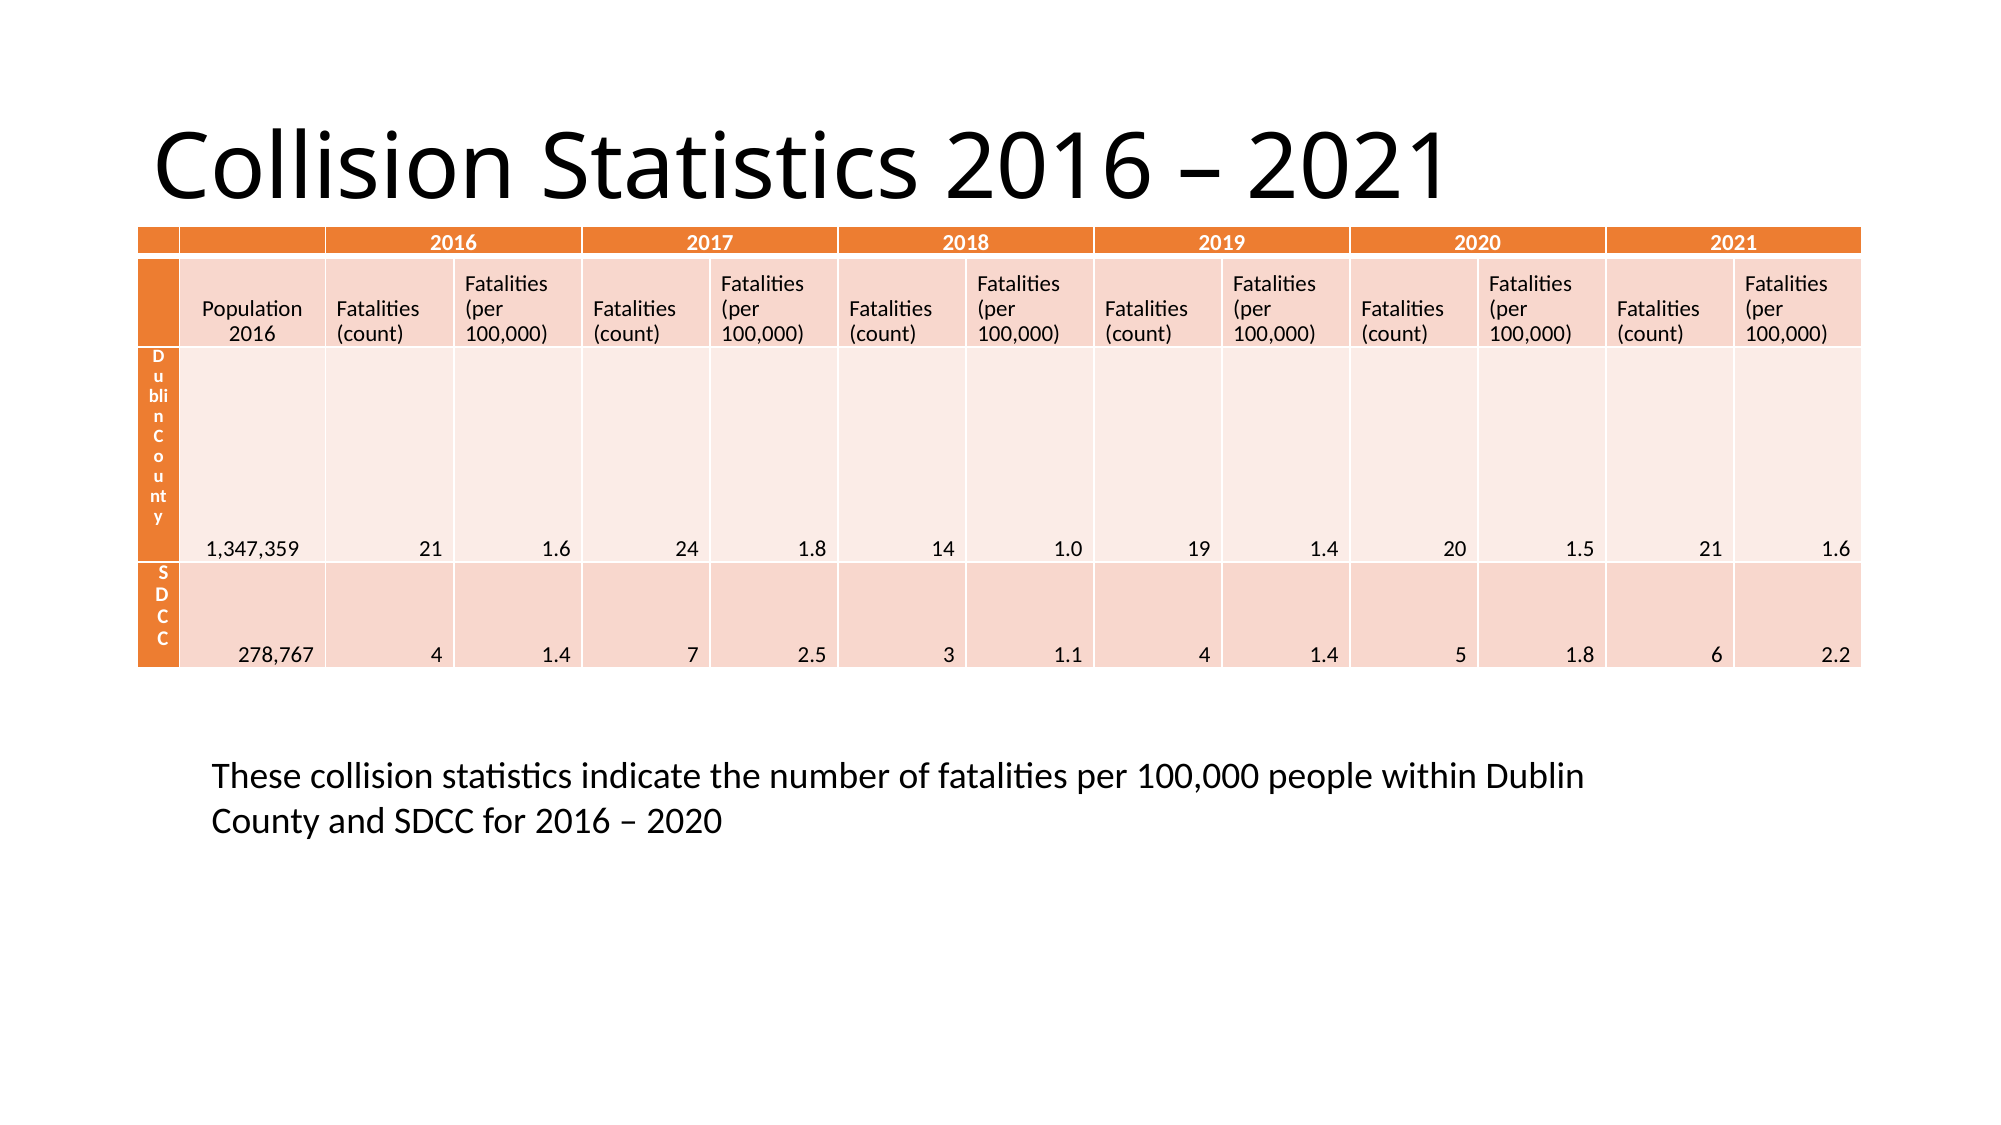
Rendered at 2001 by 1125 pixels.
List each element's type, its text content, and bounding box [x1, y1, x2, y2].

text_box These collision statistics indicate the number of fatalities per 100,000 people within Dublin County and SDCC for 2016 – 2020 [196, 743, 1715, 849]
table_cell 7 [583, 563, 709, 667]
table_cell Dublin County [138, 348, 179, 561]
table_cell 2.5 [711, 563, 837, 667]
table_cell Fatalities (per 100,000) [455, 259, 581, 346]
table_cell 2.2 [1735, 563, 1861, 667]
table_header 2019 [1095, 227, 1349, 253]
table_header 2021 [1607, 227, 1861, 253]
table_cell 1.6 [1735, 348, 1861, 561]
table_cell 14 [839, 348, 965, 561]
table_cell 1.4 [1223, 563, 1349, 667]
table_cell Fatalities (count) [1351, 259, 1477, 346]
table_header [138, 227, 179, 253]
table_cell [138, 259, 179, 346]
table_cell 6 [1607, 563, 1733, 667]
table_cell 19 [1095, 348, 1221, 561]
table_cell Fatalities (count) [583, 259, 709, 346]
table_cell 1.1 [967, 563, 1093, 667]
table_cell Fatalities (count) [1607, 259, 1733, 346]
table_cell Fatalities (count) [1095, 259, 1221, 346]
table_cell 4 [326, 563, 453, 667]
table_cell 1.5 [1479, 348, 1605, 561]
table_cell Fatalities (per 100,000) [1479, 259, 1605, 346]
table_cell 21 [326, 348, 453, 561]
table_cell 4 [1095, 563, 1221, 667]
table_cell Fatalities (count) [839, 259, 965, 346]
table_cell 5 [1351, 563, 1477, 667]
table_cell Population 2016 [180, 259, 325, 346]
table_cell Fatalities (per 100,000) [967, 259, 1093, 346]
table_cell Fatalities (per 100,000) [1735, 259, 1861, 346]
table_cell 3 [839, 563, 965, 667]
title Collision Statistics 2016 – 2021 [137, 59, 1863, 225]
table_cell Fatalities (count) [326, 259, 453, 346]
table_header 2017 [583, 227, 837, 253]
table_header 2016 [326, 227, 581, 253]
table_header 2020 [1351, 227, 1605, 253]
table_cell 278,767 [180, 563, 325, 667]
table_cell SDCC [138, 563, 179, 667]
table_cell Fatalities (per 100,000) [711, 259, 837, 346]
table_cell 1.4 [1223, 348, 1349, 561]
table_cell 24 [583, 348, 709, 561]
table_cell 1.6 [455, 348, 581, 561]
table_cell 21 [1607, 348, 1733, 561]
table_cell 20 [1351, 348, 1477, 561]
table_cell 1.0 [967, 348, 1093, 561]
table_cell 1.8 [1479, 563, 1605, 667]
table_header [180, 227, 325, 253]
table_cell Fatalities (per 100,000) [1223, 259, 1349, 346]
table_cell 1.4 [455, 563, 581, 667]
table_cell 1,347,359 [180, 348, 325, 561]
table_header 2018 [839, 227, 1093, 253]
table_cell 1.8 [711, 348, 837, 561]
